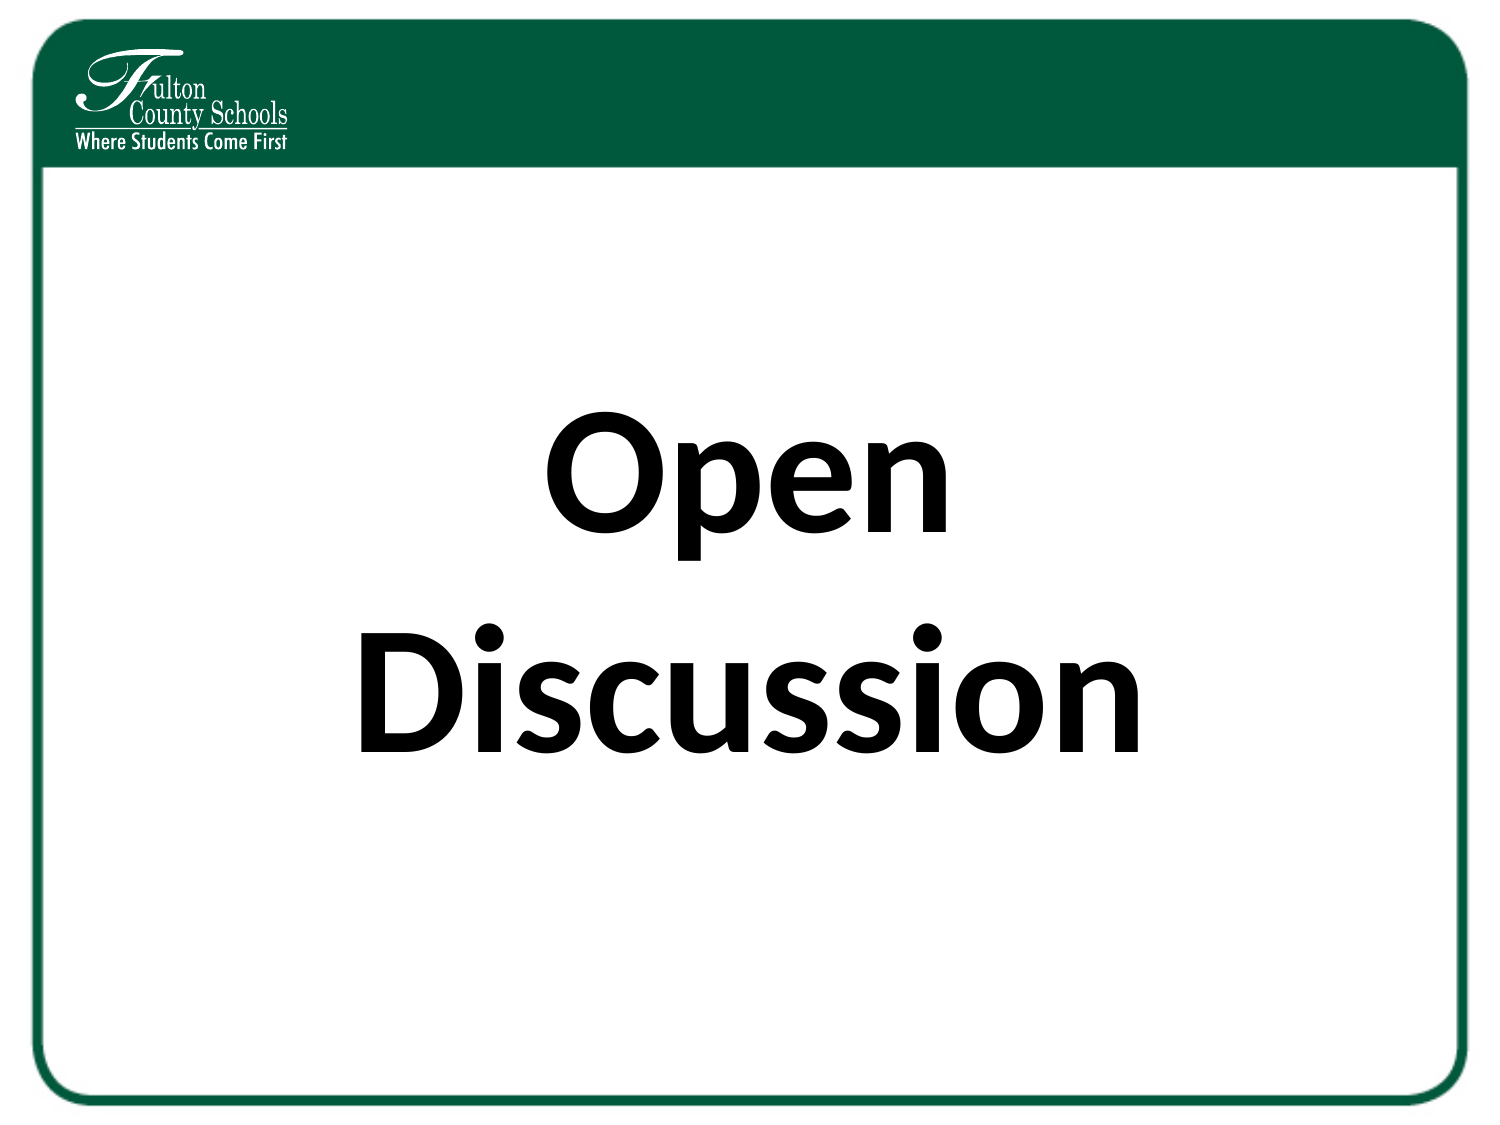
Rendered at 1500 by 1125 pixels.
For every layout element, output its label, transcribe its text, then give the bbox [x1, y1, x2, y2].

title Open Discussion [75, 512, 1425, 625]
picture [0, 0, 1500, 1125]
